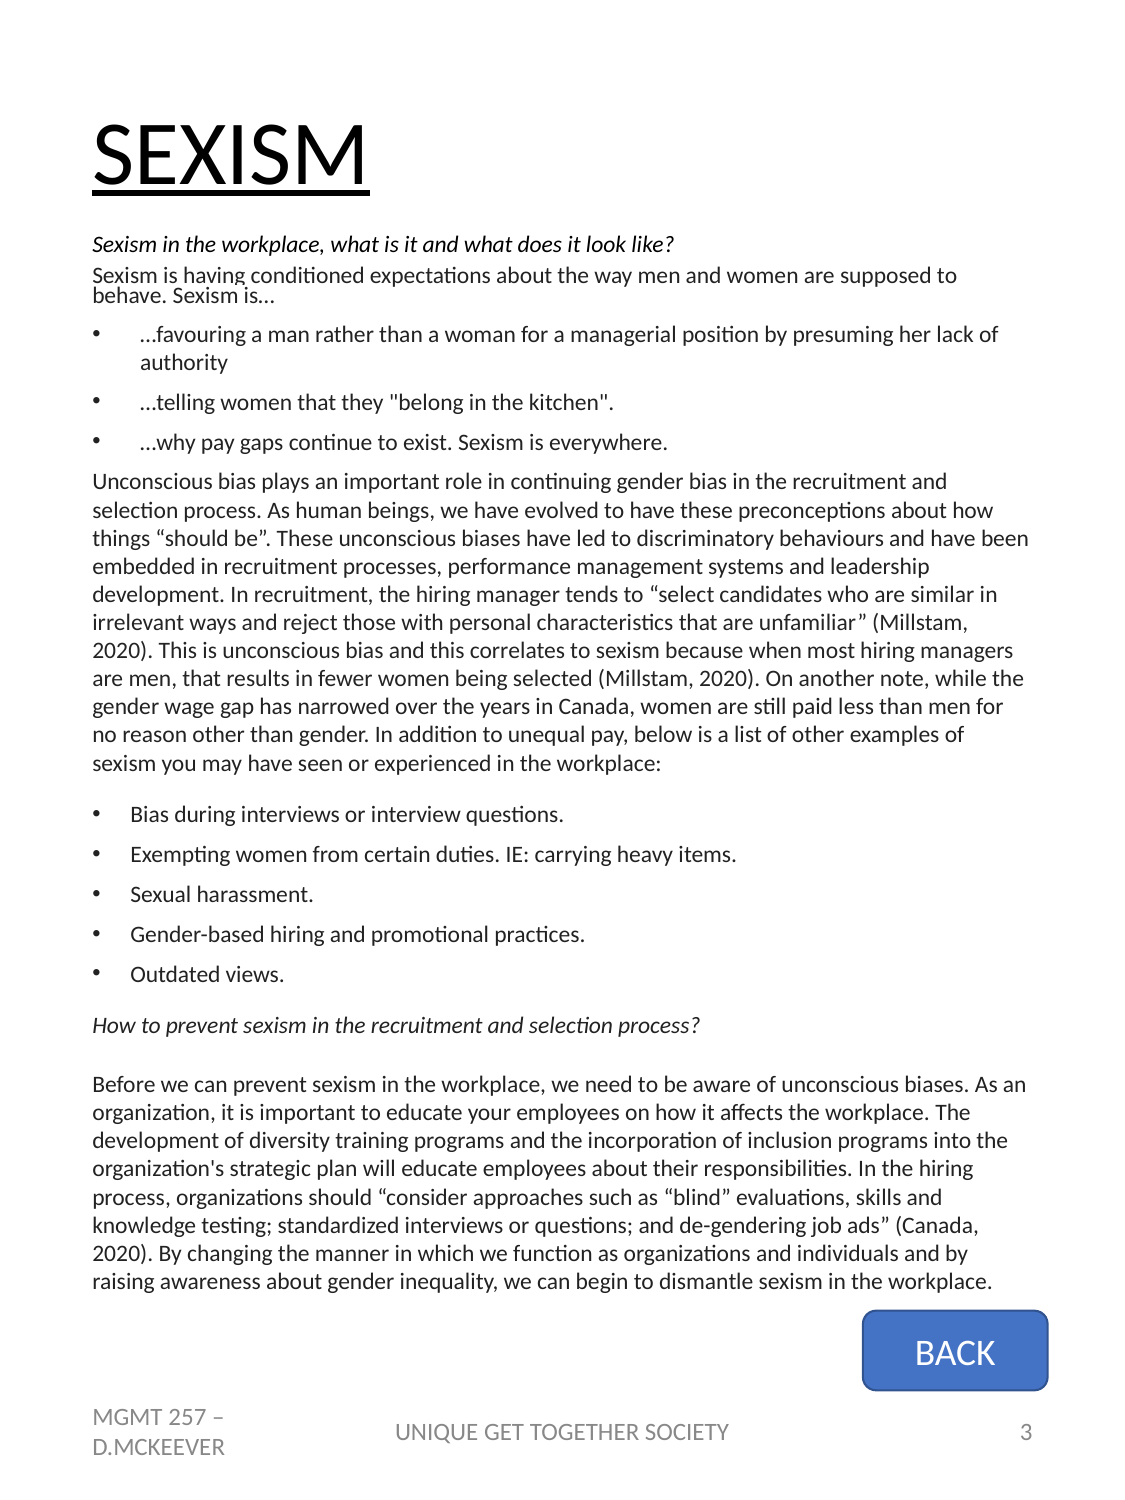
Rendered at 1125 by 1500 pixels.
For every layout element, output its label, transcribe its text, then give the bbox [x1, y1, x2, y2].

slide_number MGMT 257 – D.MCKEEVER [77, 1390, 331, 1471]
text_box BACK [862, 1310, 1048, 1391]
slide_number 3 [794, 1390, 1048, 1471]
list Sexism in the workplace, what is it and what does it look like? Sexism is having conditioned expectations about the way men and women are supposed to behave. Sexism is… …favouring a man rather than a woman for a managerial position by presuming her lack of authority …telling women that they "belong in the kitchen". …why pay gaps continue to exist. Sexism is everywhere. Unconscious bias plays an important role in continuing gender bias in the recruitment and selection process. As human beings, we have evolved to have these preconceptions about how things “should be”. These unconscious biases have led to discriminatory behaviours and have been embedded in recruitment processes, performance management systems and leadership development. In recruitment, the hiring manager tends to “select candidates who are similar in irrelevant ways and reject those with personal characteristics that are unfamiliar” (Millstam, 2020). This is unconscious bias and this correlates to sexism because when most hiring managers are men, that results in fewer women being selected (Millstam, 2020). On another note, while the gender wage gap has narrowed over the years in Canada, women are still paid less than men for no reason other than gender. In addition to unequal pay, below is a list of other examples of sexism you may have seen or experienced in the workplace: Bias during interviews or interview questions. Exempting women from certain duties. IE: carrying heavy items. Sexual harassment. Gender-based hiring and promotional practices. Outdated views. How to prevent sexism in the recruitment and selection process? Before we can prevent sexism in the workplace, we need to be aware of unconscious biases. As an organization, it is important to educate your employees on how it affects the workplace. The development of diversity training programs and the incorporation of inclusion programs into the organization's strategic plan will educate employees about their responsibilities. In the hiring process, organizations should “consider approaches such as “blind” evaluations, skills and knowledge testing; standardized interviews or questions; and de-gendering job ads” (Canada, 2020). By changing the manner in which we function as organizations and individuals and by raising awareness about gender inequality, we can begin to dismantle sexism in the workplace. [77, 228, 1048, 1311]
footer UNIQUE GET TOGETHER SOCIETY [372, 1390, 753, 1471]
title SEXISM [77, 79, 1048, 228]
